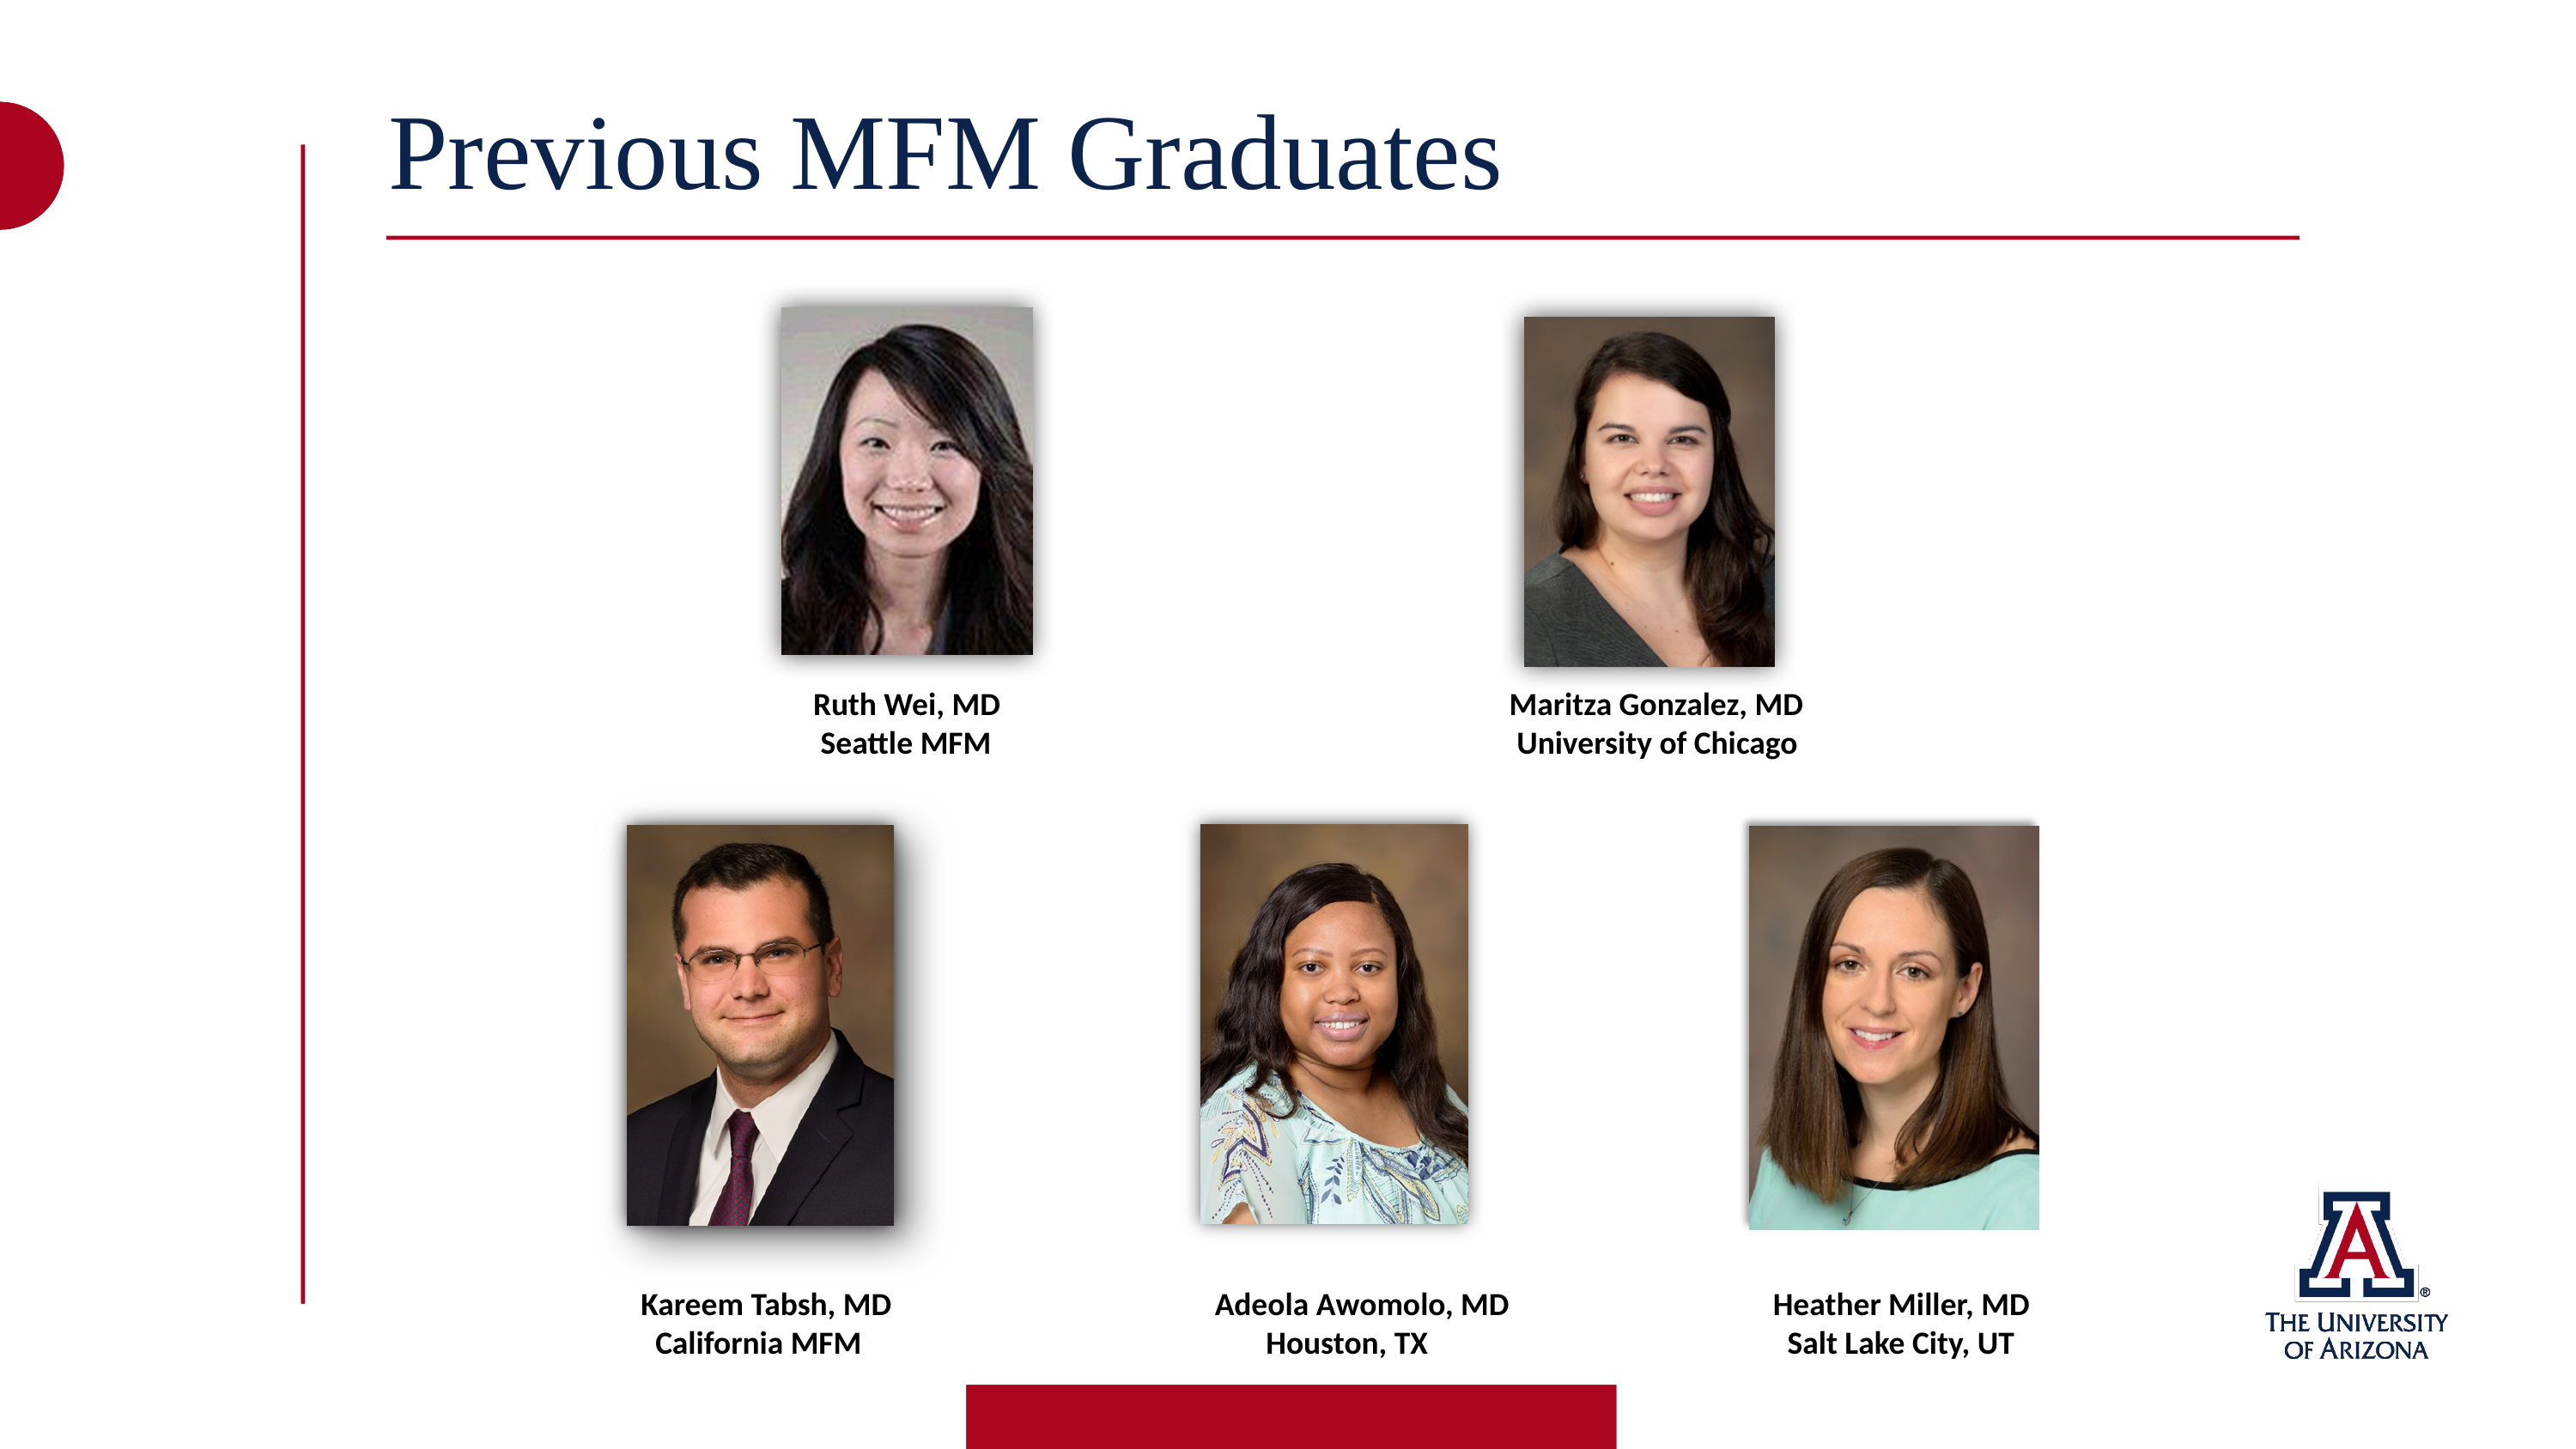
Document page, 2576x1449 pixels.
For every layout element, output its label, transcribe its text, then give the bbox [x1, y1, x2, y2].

picture [1749, 825, 2040, 1231]
text_box Kareem Tabsh, MD California MFM [628, 1276, 908, 1367]
title Previous MFM Graduates [386, 80, 1524, 213]
text_box Heather Miller, MD Salt Lake City, UT [1759, 1276, 2104, 1367]
text_box Adeola Awomolo, MD Houston, TX [1202, 1276, 1546, 1367]
picture [781, 307, 1033, 656]
picture [1523, 317, 1776, 668]
text_box Maritza Gonzalez, MD University of Chicago [1482, 676, 1817, 767]
picture [600, 799, 919, 1251]
picture [2265, 1187, 2448, 1359]
text_box [386, 235, 2300, 240]
picture [1175, 797, 1493, 1249]
text_box Ruth Wei, MD Seattle MFM [800, 676, 1014, 767]
